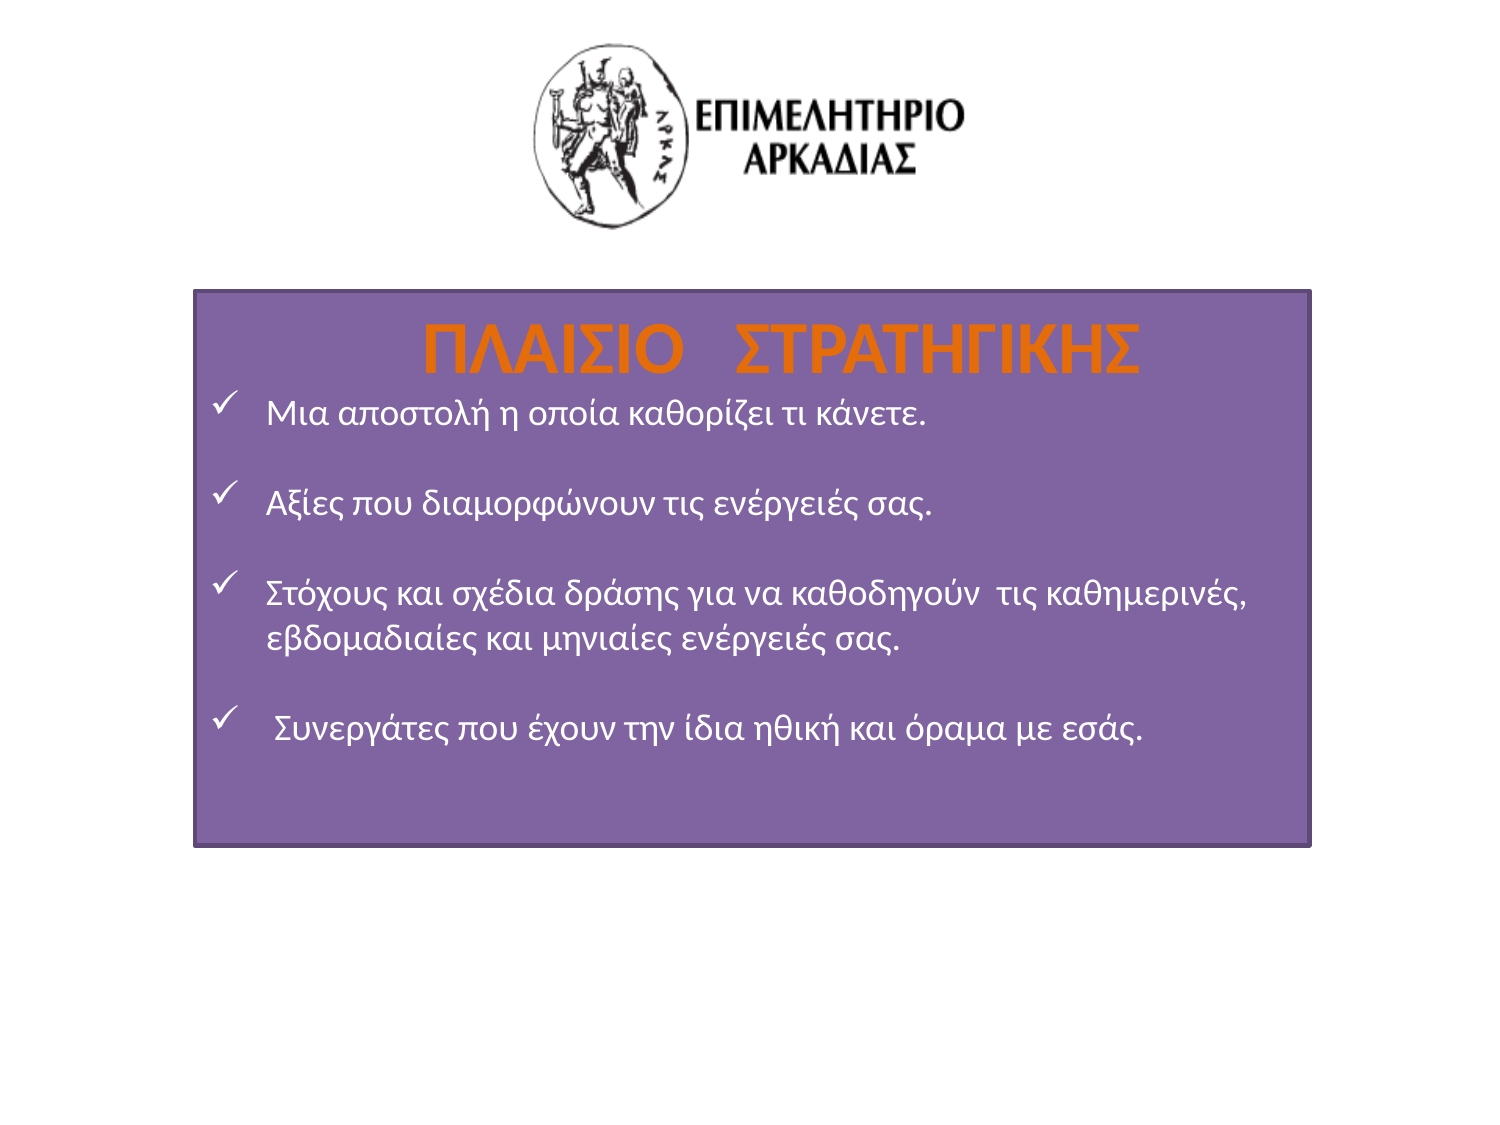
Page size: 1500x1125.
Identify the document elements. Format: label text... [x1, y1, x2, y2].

text_box ΠΛΑΙΣΙΟ ΣΤΡΑΤΗΓΙΚΗΣ Μια αποστολή η οποία καθορίζει τι κάνετε. Αξίες που διαμορφώνουν τις ενέργειές σας. Στόχους και σχέδια δράσης για να καθοδηγούν τις καθημερινές, εβδομαδιαίες και μηνιαίες ενέργειές σας. Συνεργάτες που έχουν την ίδια ηθική και όραμα με εσάς. [193, 289, 1312, 848]
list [530, 42, 969, 232]
